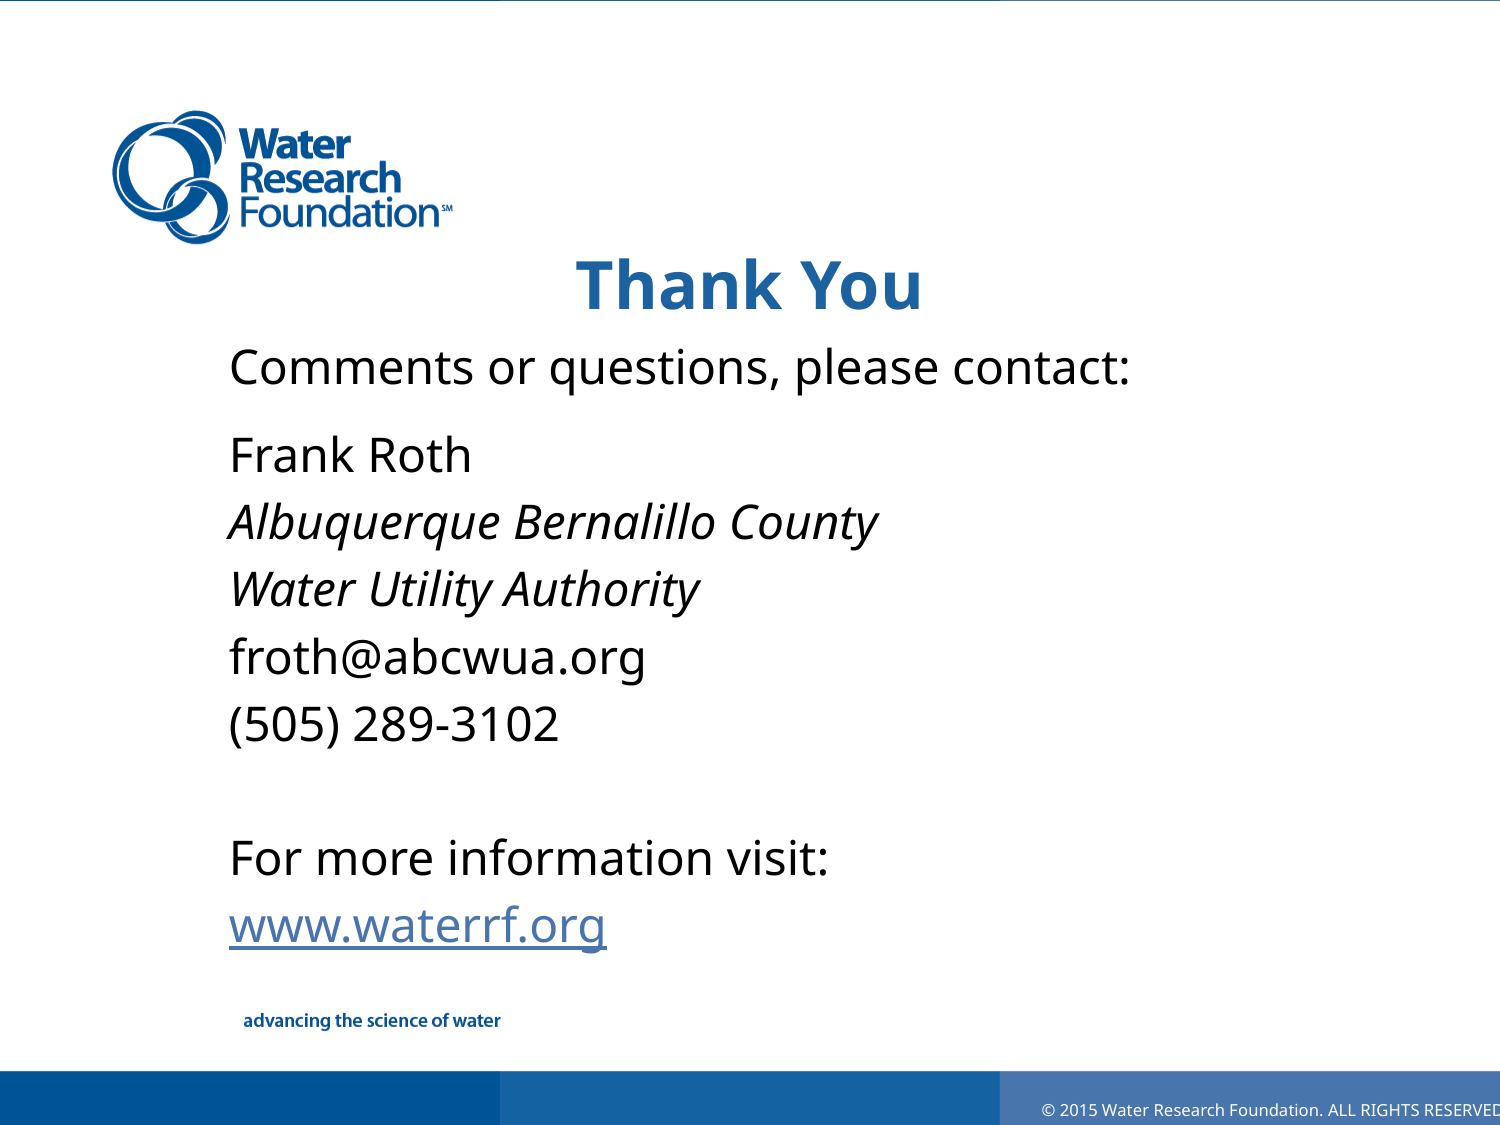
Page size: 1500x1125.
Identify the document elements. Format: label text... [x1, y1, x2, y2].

title Thank You [112, 231, 1388, 334]
subtitle Comments or questions, please contact: Frank Roth Albuquerque Bernalillo County Water Utility Authority froth@abcwua.org (505) 289-3102 For more information visit: www.waterrf.org [213, 329, 1264, 968]
picture [1494, 1105, 1500, 1115]
picture [0, 0, 1500, 1125]
